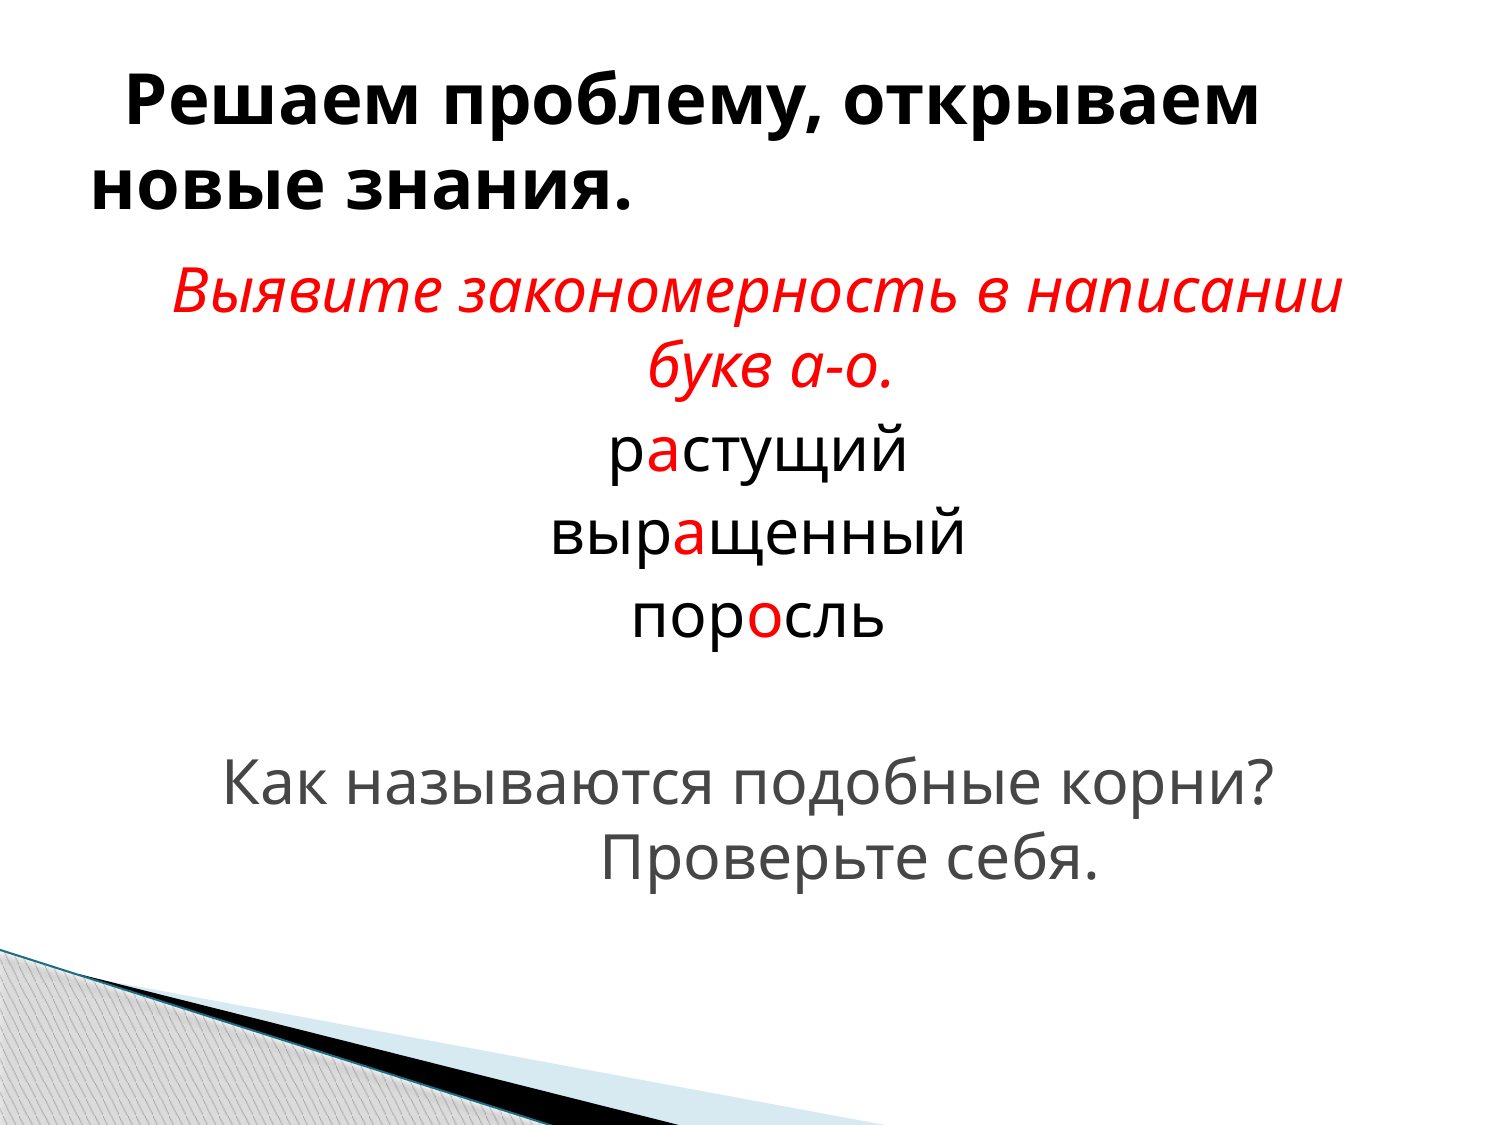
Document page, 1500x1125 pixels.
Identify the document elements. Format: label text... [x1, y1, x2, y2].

title Решаем проблему, открываем новые знания. [75, 45, 1425, 233]
list Выявите закономерность в написании букв а-о. растущий выращенный поросль Как называются подобные корни? Проверьте себя. [75, 243, 1425, 986]
